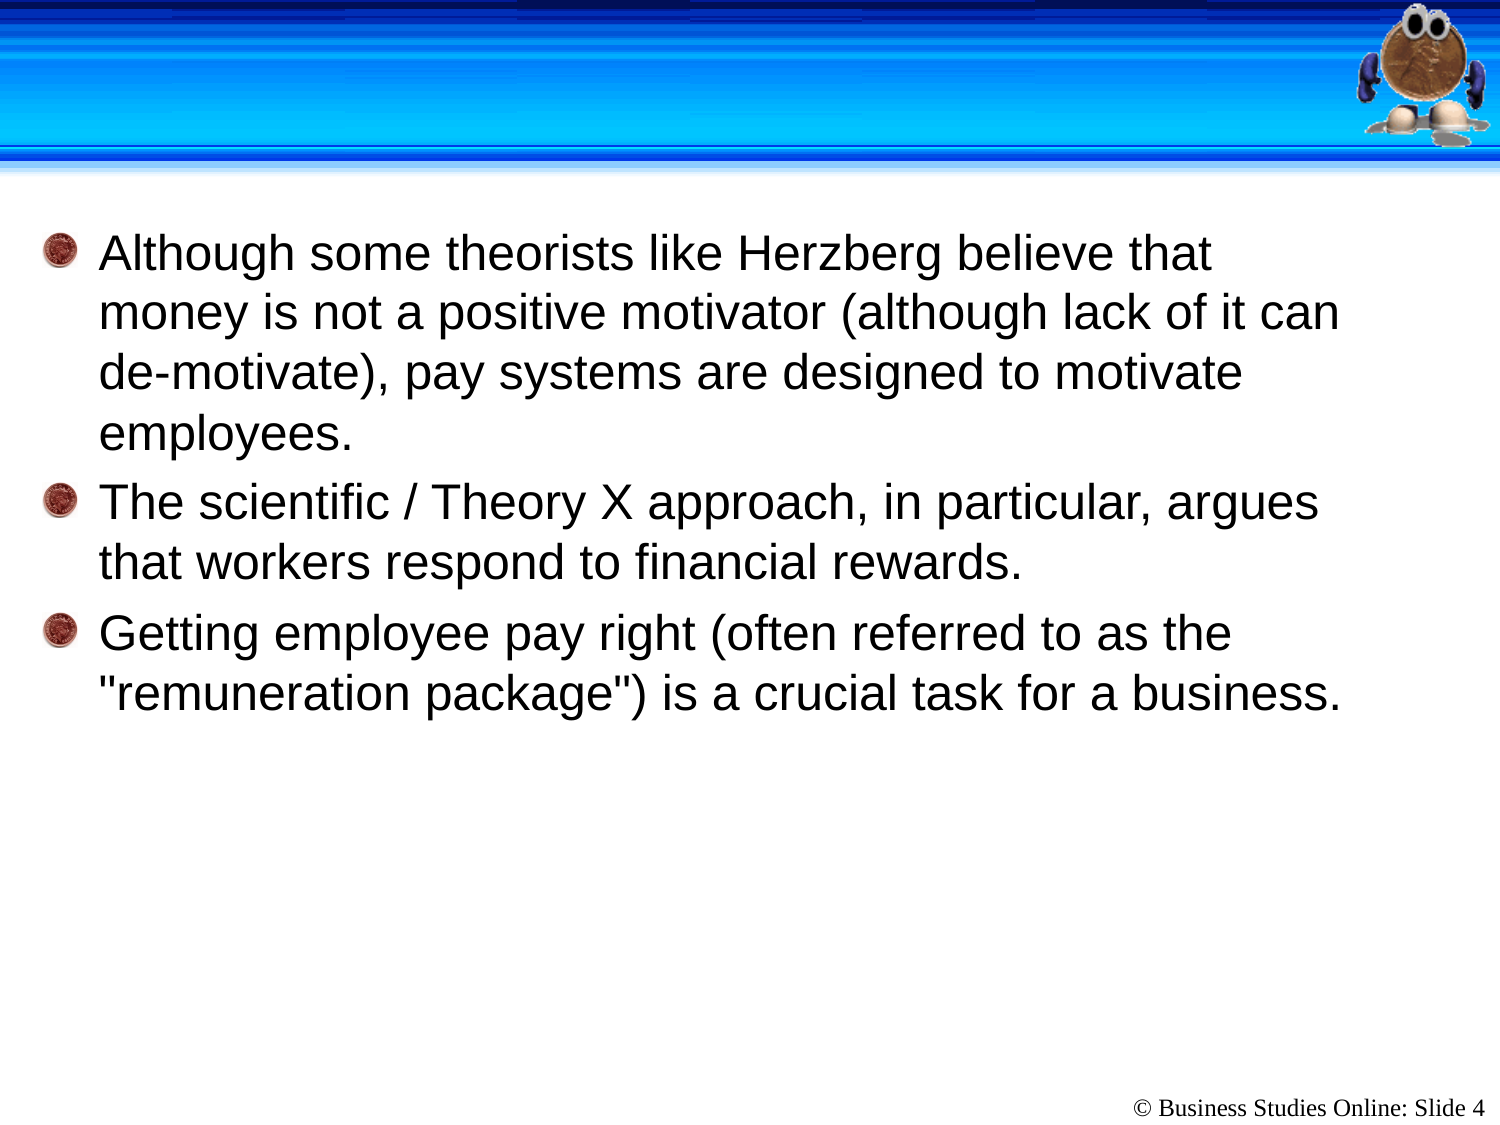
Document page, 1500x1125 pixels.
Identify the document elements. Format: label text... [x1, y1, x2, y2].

picture [42, 612, 78, 648]
list Although some theorists like Herzberg believe that money is not a positive motivator (although lack of it can de-motivate), pay systems are designed to motivate employees. The scientific / Theory X approach, in particular, argues that workers respond to financial rewards. Getting employee pay right (often referred to as the "remuneration package") is a crucial task for a business. [27, 212, 1375, 950]
picture [42, 232, 78, 268]
picture [42, 482, 78, 518]
picture [0, 0, 1500, 185]
